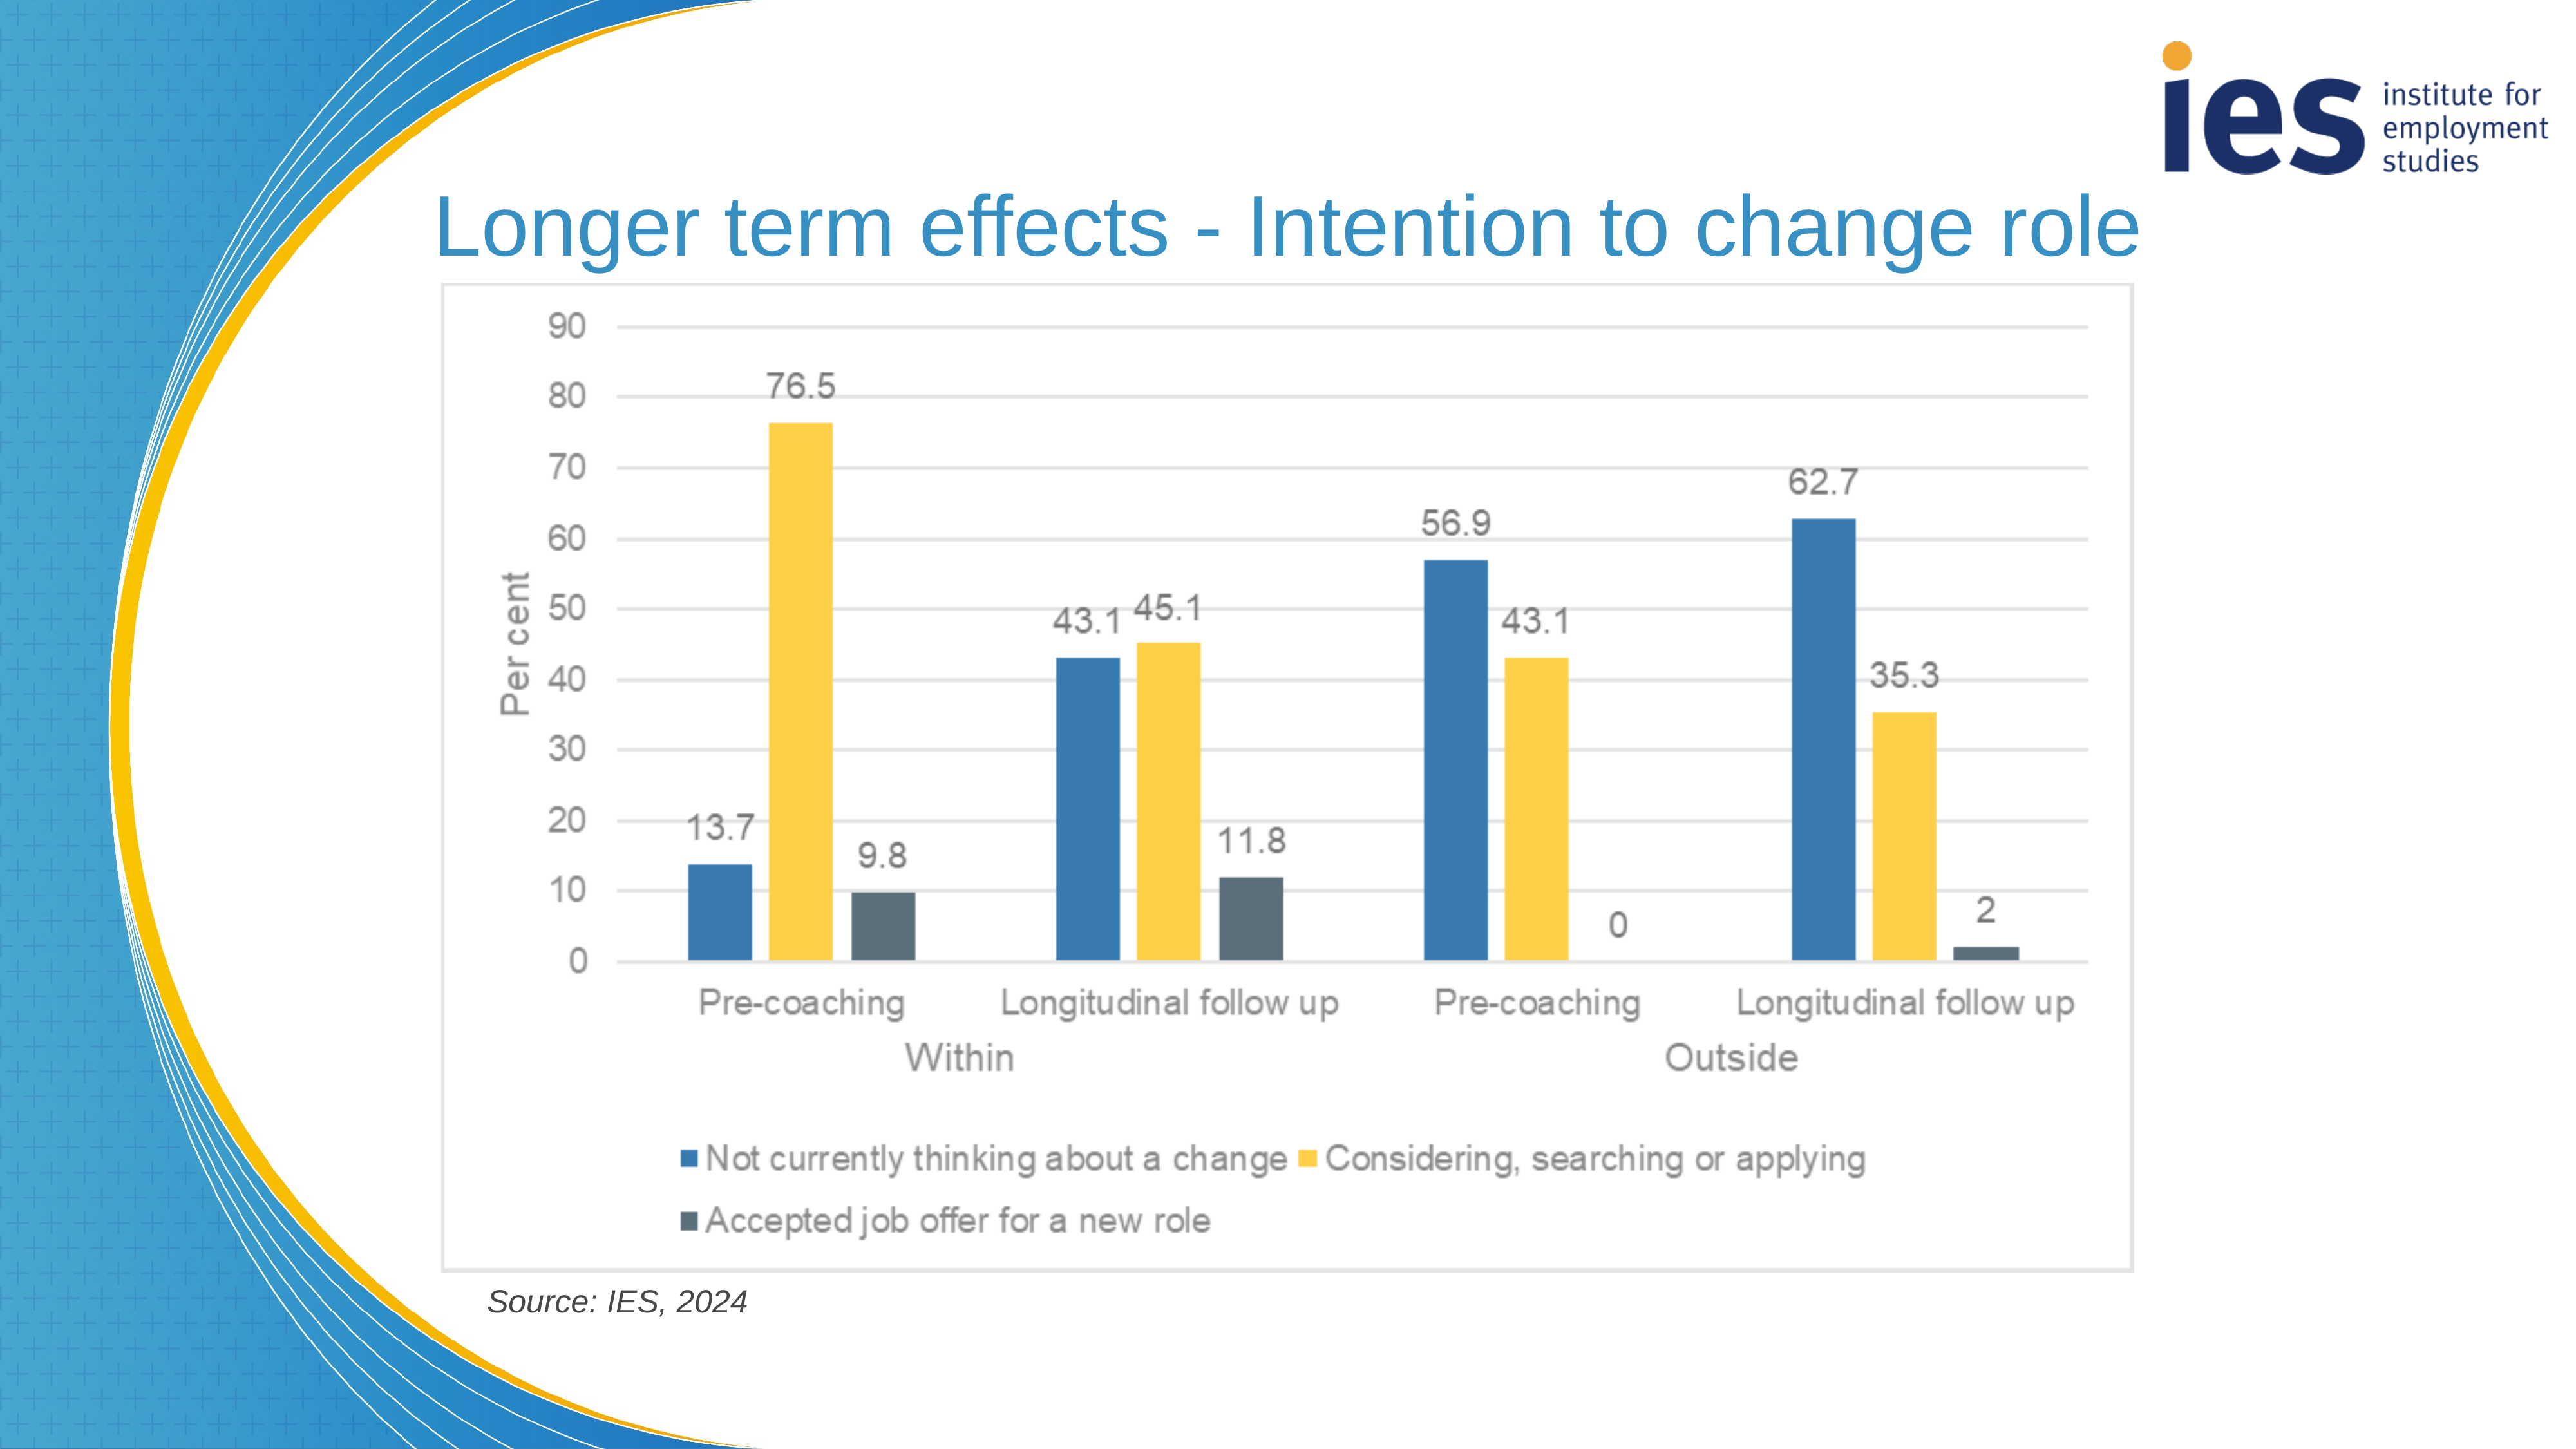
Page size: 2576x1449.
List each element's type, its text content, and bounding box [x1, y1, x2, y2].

picture [0, 0, 2576, 1449]
text_box Source: IES, 2024 [477, 1276, 768, 1325]
title Longer term effects - Intention to change role [178, 100, 2398, 343]
